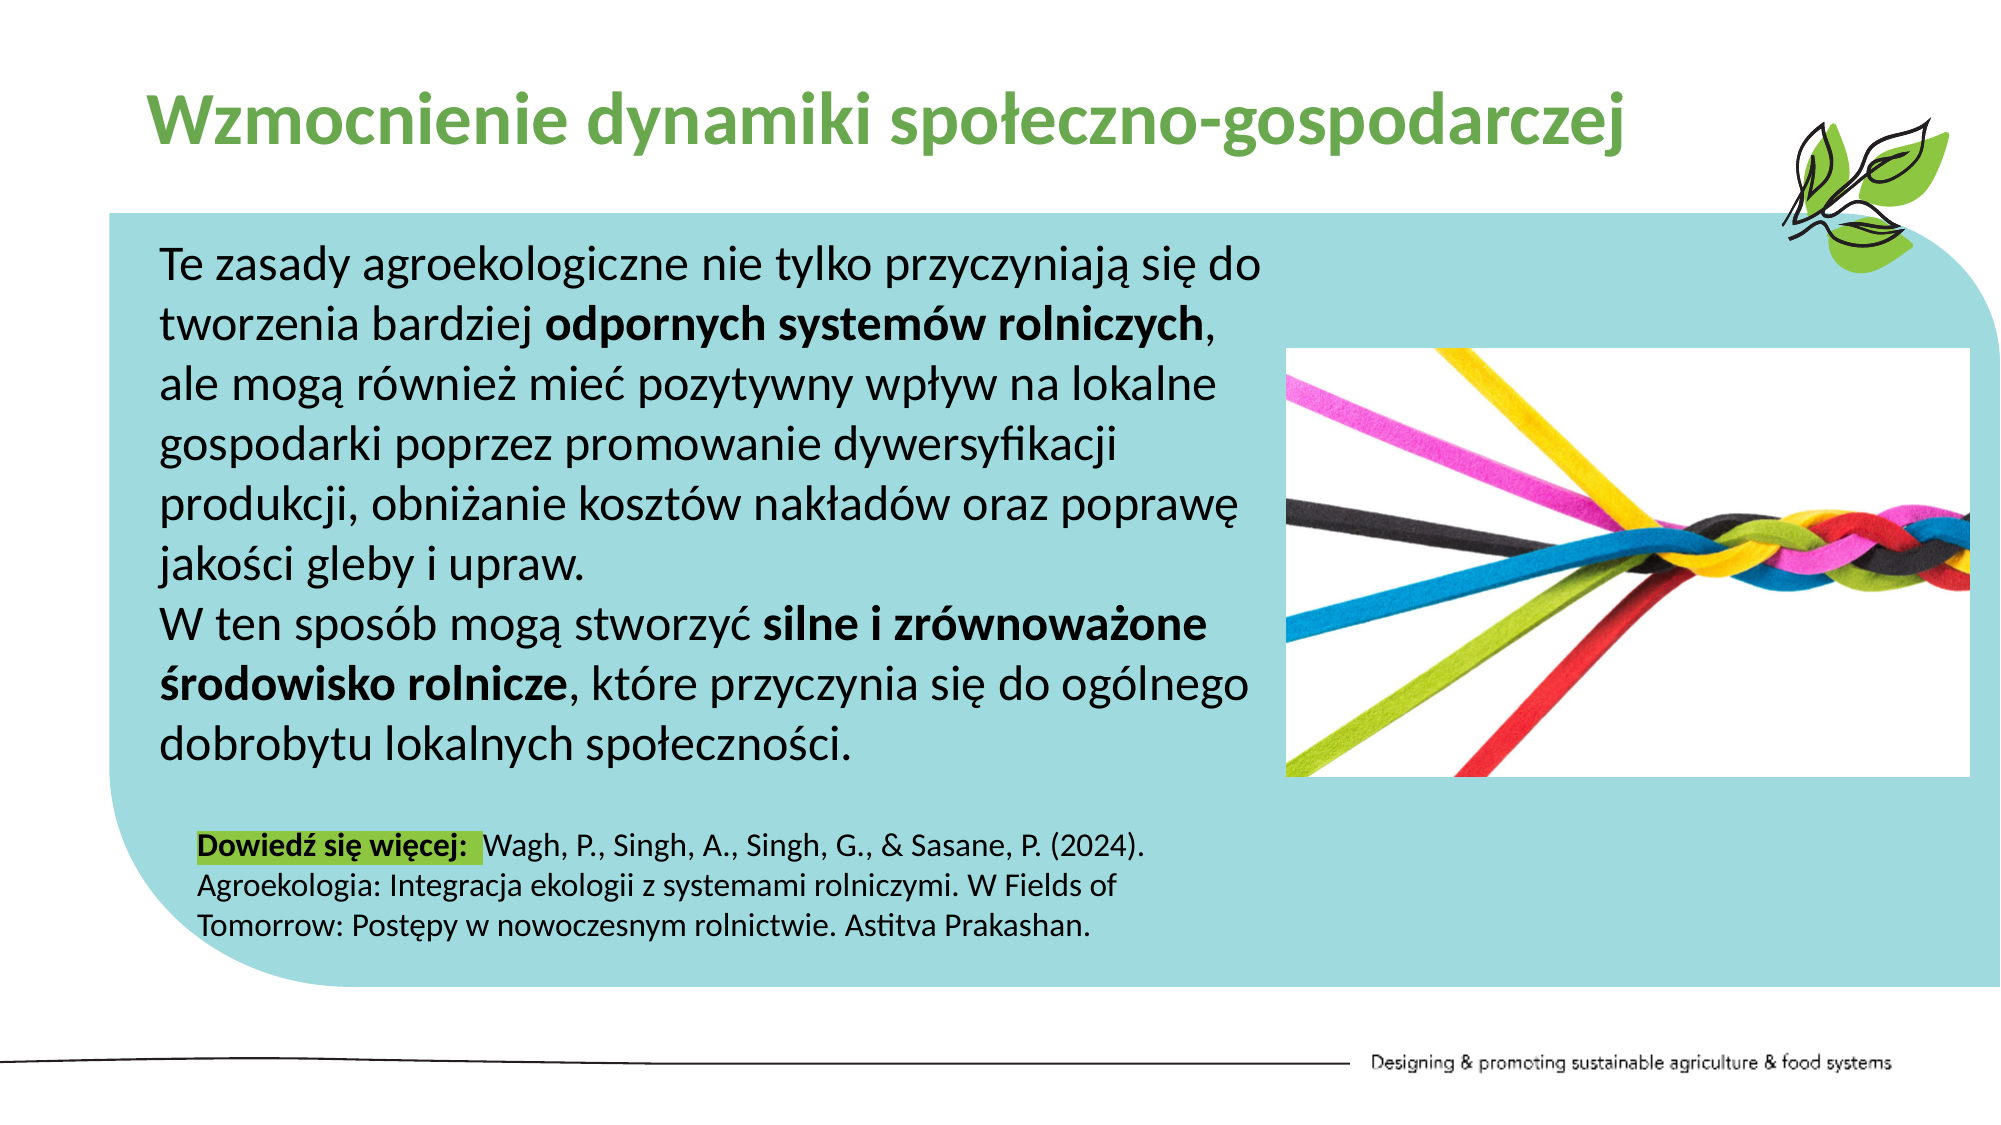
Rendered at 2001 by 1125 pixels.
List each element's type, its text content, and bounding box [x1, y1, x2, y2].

picture [1641, 545, 1653, 550]
picture [1332, 1045, 1914, 1088]
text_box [1790, 90, 1948, 282]
list Wzmocnienie dynamiki społeczno-gospodarczej [130, 72, 1869, 205]
list Te zasady agroekologiczne nie tylko przyczyniają się do tworzenia bardziej odpornych systemów rolniczych, ale mogą również mieć pozytywny wpływ na lokalne gospodarki poprzez promowanie dywersyfikacji produkcji, obniżanie kosztów nakładów oraz poprawę jakości gleby i upraw. W ten sposób mogą stworzyć silne i zrównoważone środowisko rolnicze, które przyczynia się do ogólnego dobrobytu lokalnych społeczności. Dowiedź się więcej: Wagh, P., Singh, A., Singh, G., & Sasane, P. (2024). Agroekologia: Integracja ekologii z systemami rolniczymi. W Fields of Tomorrow: Postępy w nowoczesnym rolnictwie. Astitva Prakashan. [144, 222, 1283, 993]
picture [1286, 348, 1970, 777]
